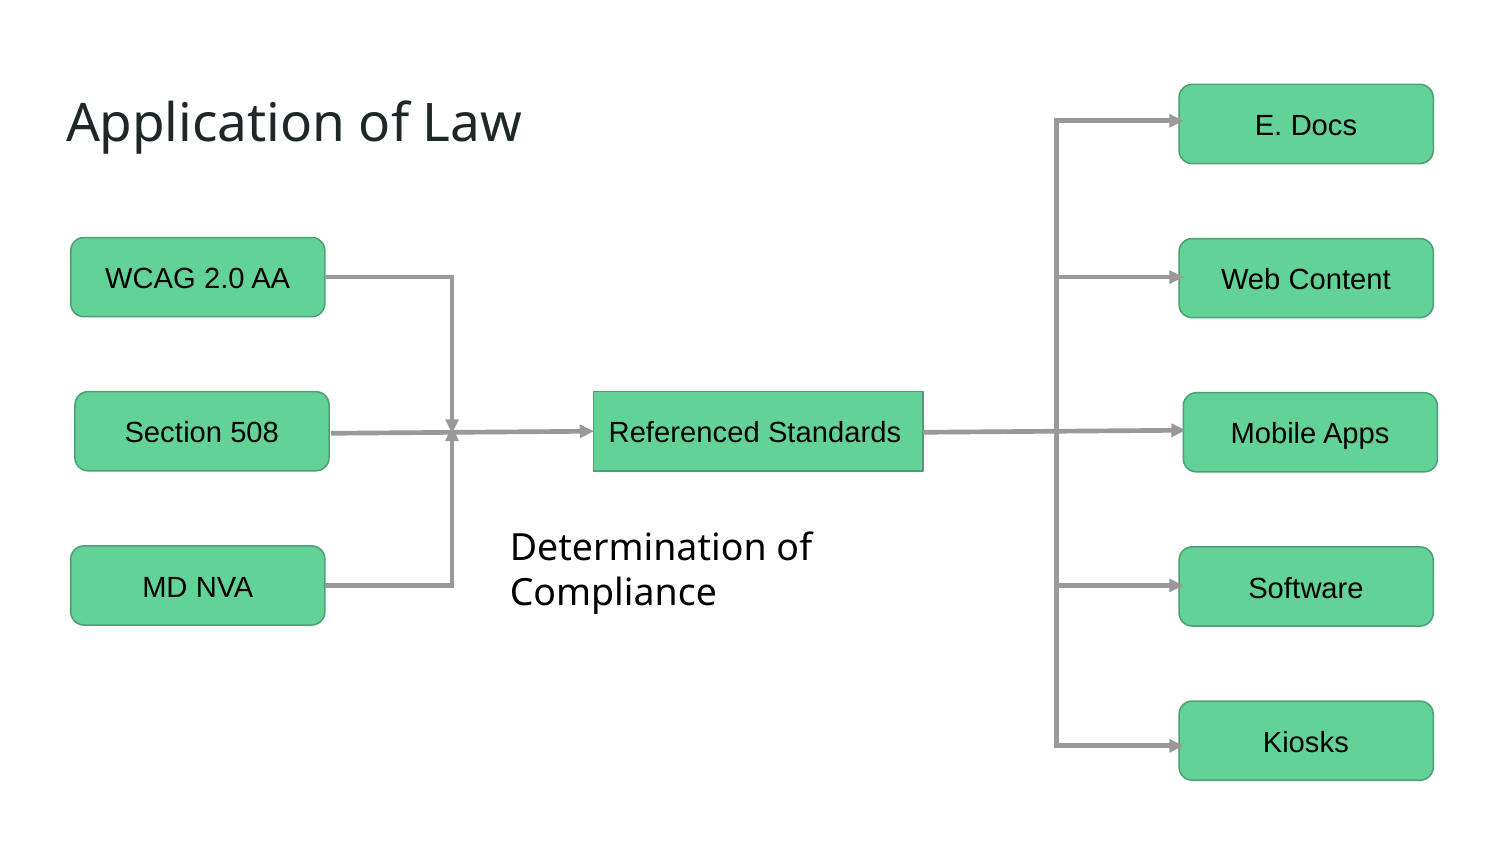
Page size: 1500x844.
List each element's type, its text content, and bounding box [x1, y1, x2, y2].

text_box Software [1179, 546, 1434, 627]
text_box Web Content [1179, 238, 1434, 318]
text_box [1061, 429, 1186, 433]
text_box E. Docs [1179, 84, 1434, 164]
text_box Section 508 [74, 391, 330, 471]
text_box Kiosks [1179, 701, 1434, 781]
title Application of Law [51, 72, 1449, 167]
text_box Determination of Compliance [494, 507, 1037, 628]
text_box WCAG 2.0 AA [70, 237, 325, 317]
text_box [922, 429, 1050, 433]
text_box Referenced Standards [593, 391, 923, 471]
text_box Mobile Apps [1183, 392, 1438, 472]
text_box MD NVA [70, 545, 325, 626]
